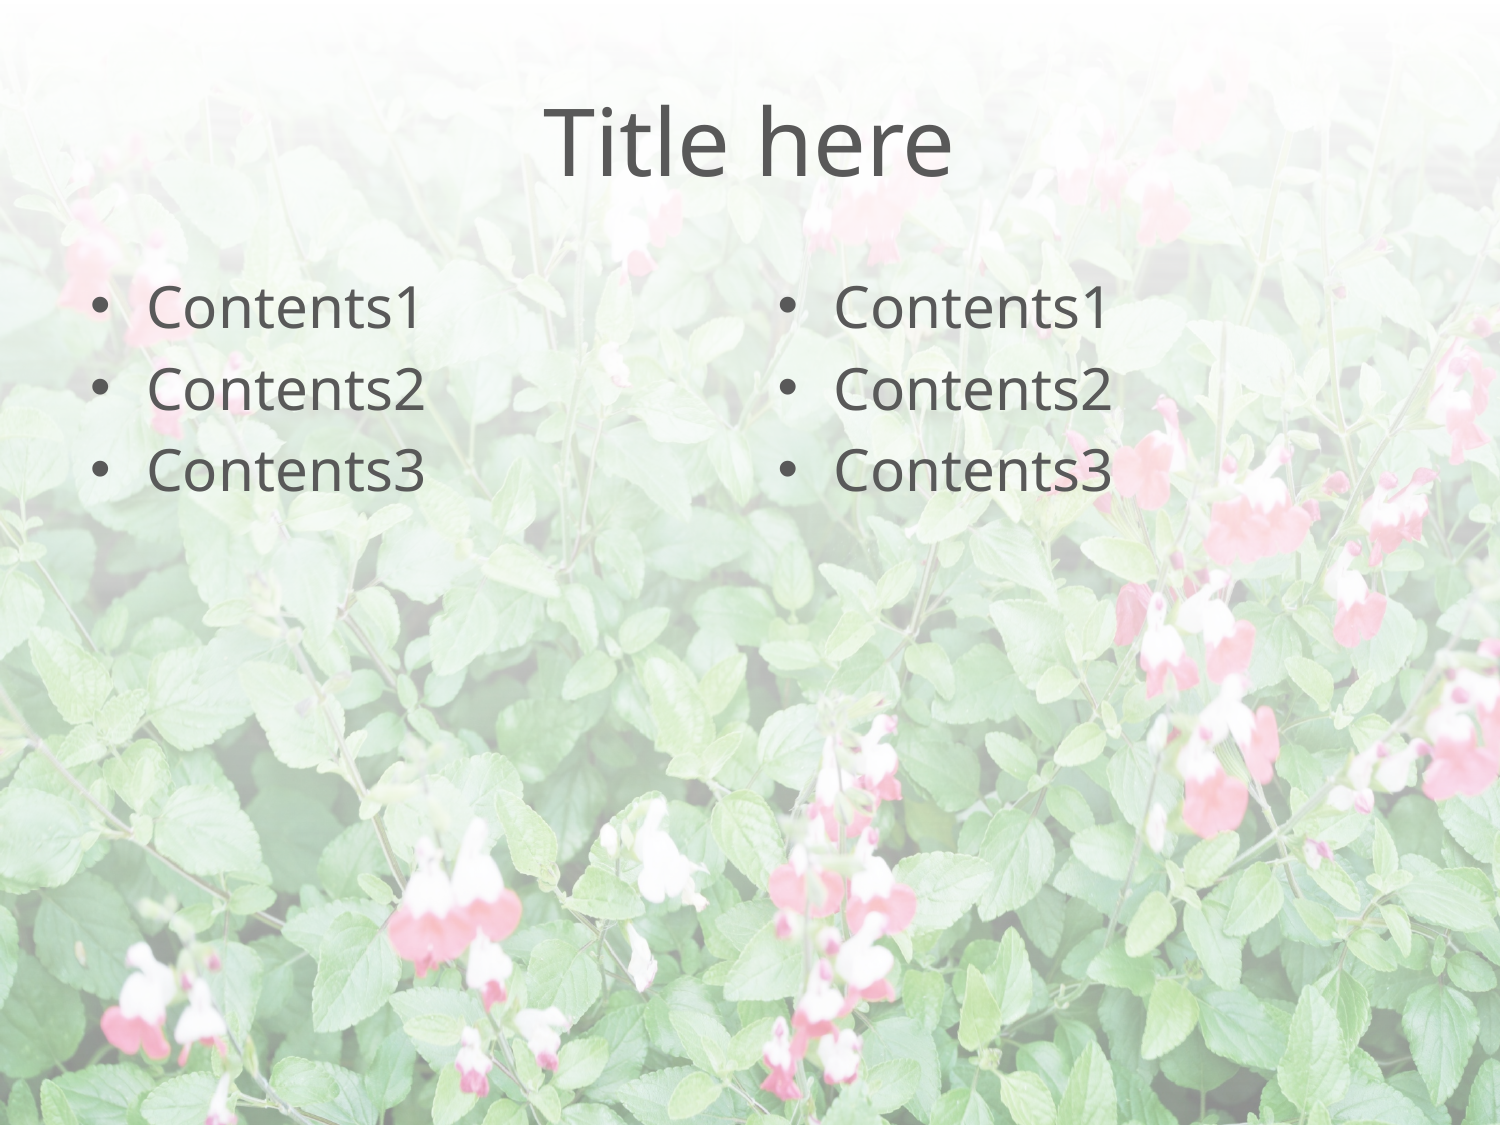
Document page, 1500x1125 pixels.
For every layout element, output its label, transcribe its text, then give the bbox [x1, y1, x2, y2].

list Contents1 Contents2 Contents3 [75, 262, 738, 1005]
text_box [0, 0, 1500, 1125]
list Contents1 Contents2 Contents3 [762, 262, 1425, 1005]
title Title here [75, 45, 1425, 233]
